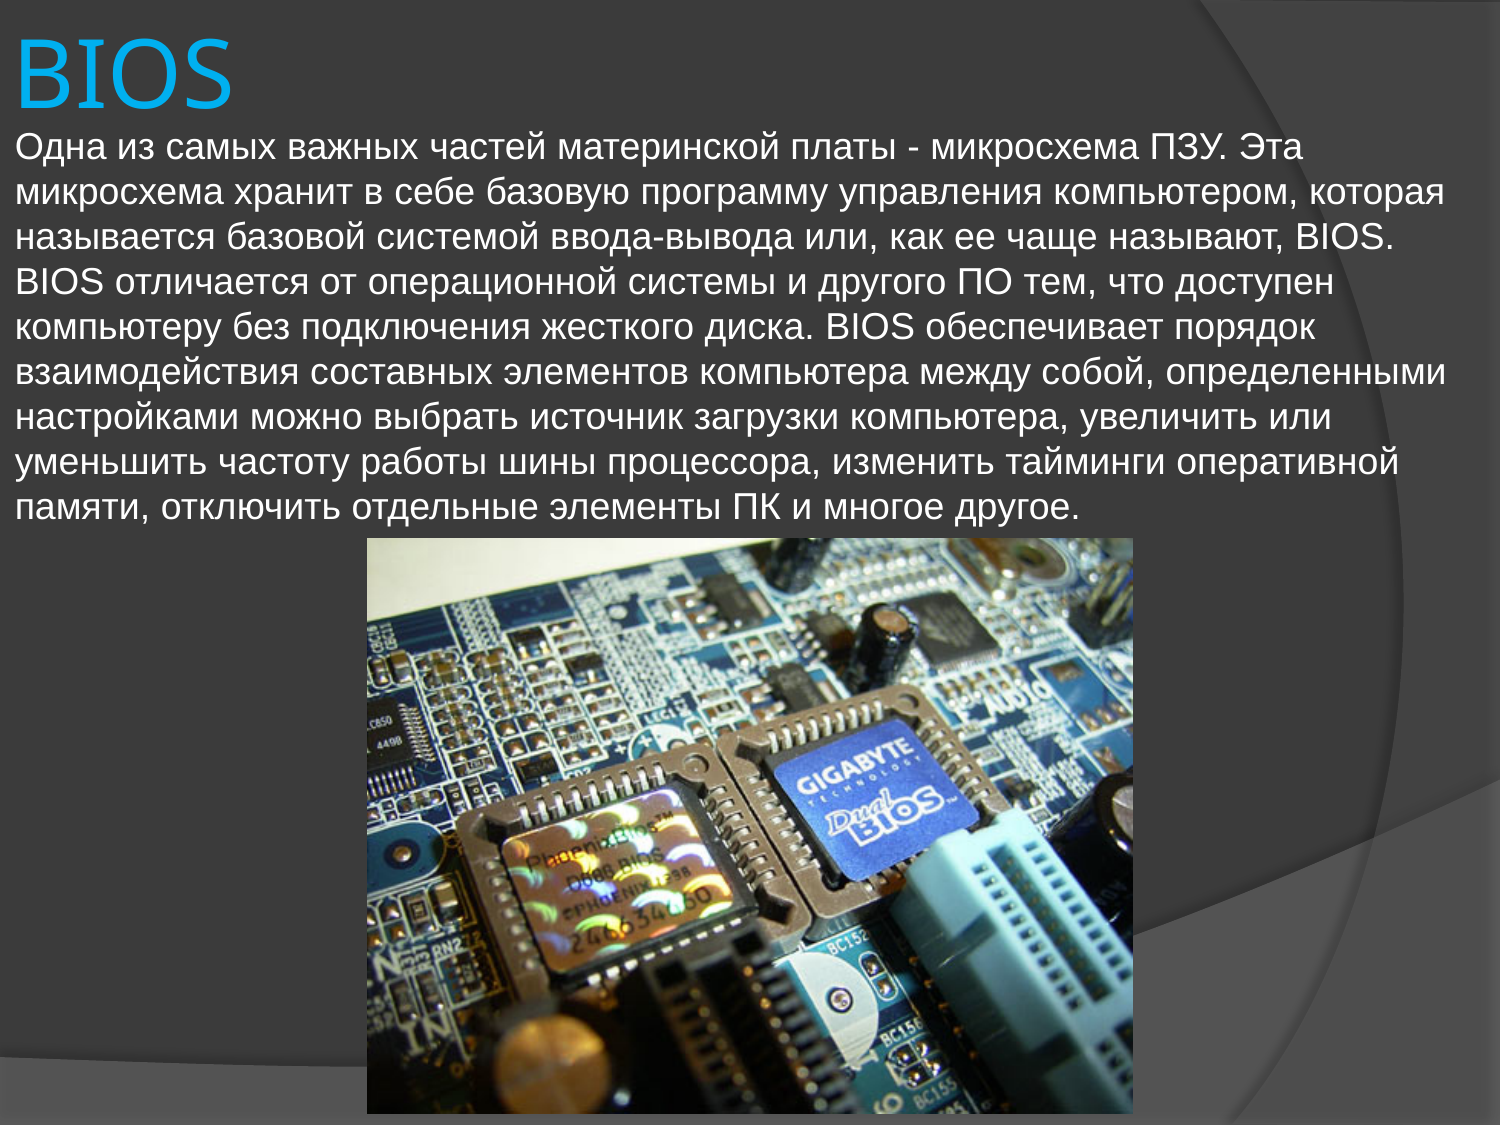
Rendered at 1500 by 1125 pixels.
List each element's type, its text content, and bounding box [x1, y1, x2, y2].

picture [366, 538, 1134, 1114]
title BIOS [5, 0, 1231, 114]
text_box Одна из самых важных частей материнской платы - микросхема ПЗУ. Эта микросхема хранит в себе базовую программу управления компьютером, которая называется базовой системой ввода-вывода или, как ее чаще называют, BIOS. BIOS отличается от операционной системы и другого ПО тем, что доступен компьютеру без подключения жесткого диска. BIOS обеспечивает порядок взаимодействия составных элементов компьютера между собой, определенными настройками можно выбрать источник загрузки компьютера, увеличить или уменьшить частоту работы шины процессора, изменить тайминги оперативной памяти, отключить отдельные элементы ПК и многое другое. [0, 114, 1500, 535]
